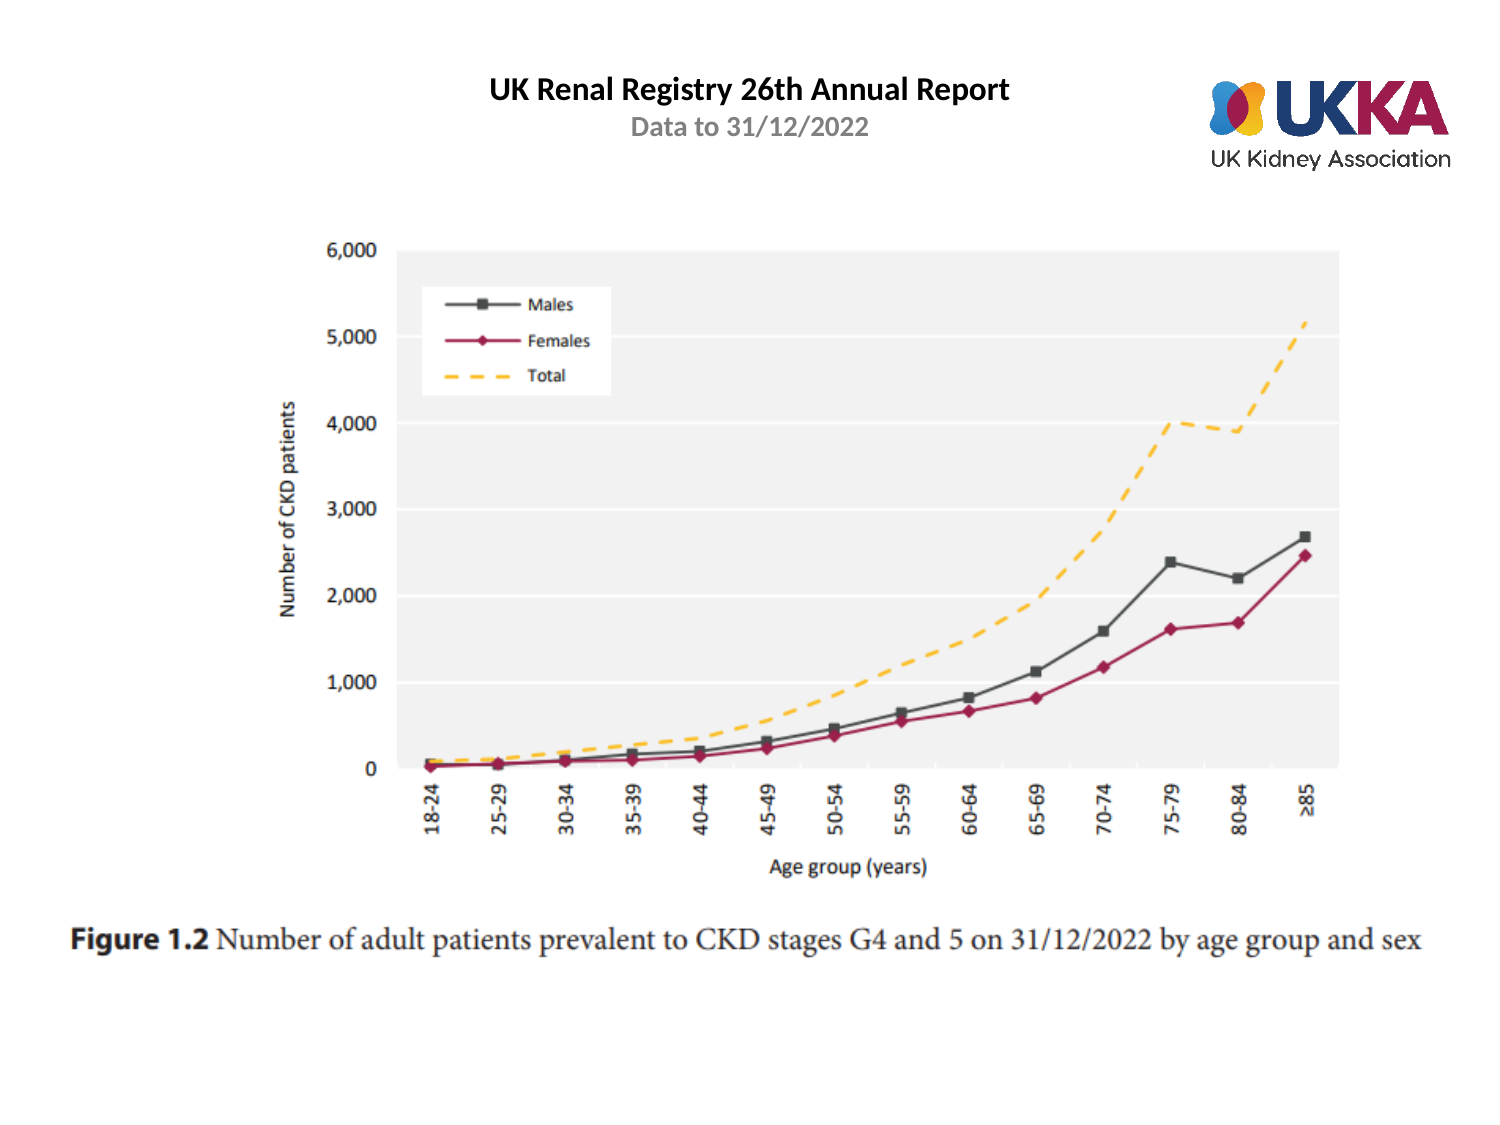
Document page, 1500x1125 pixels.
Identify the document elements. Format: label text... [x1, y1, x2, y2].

picture [0, 61, 1483, 993]
text_box UK Renal Registry 26th Annual Report Data to 31/12/2022 [466, 63, 1034, 147]
